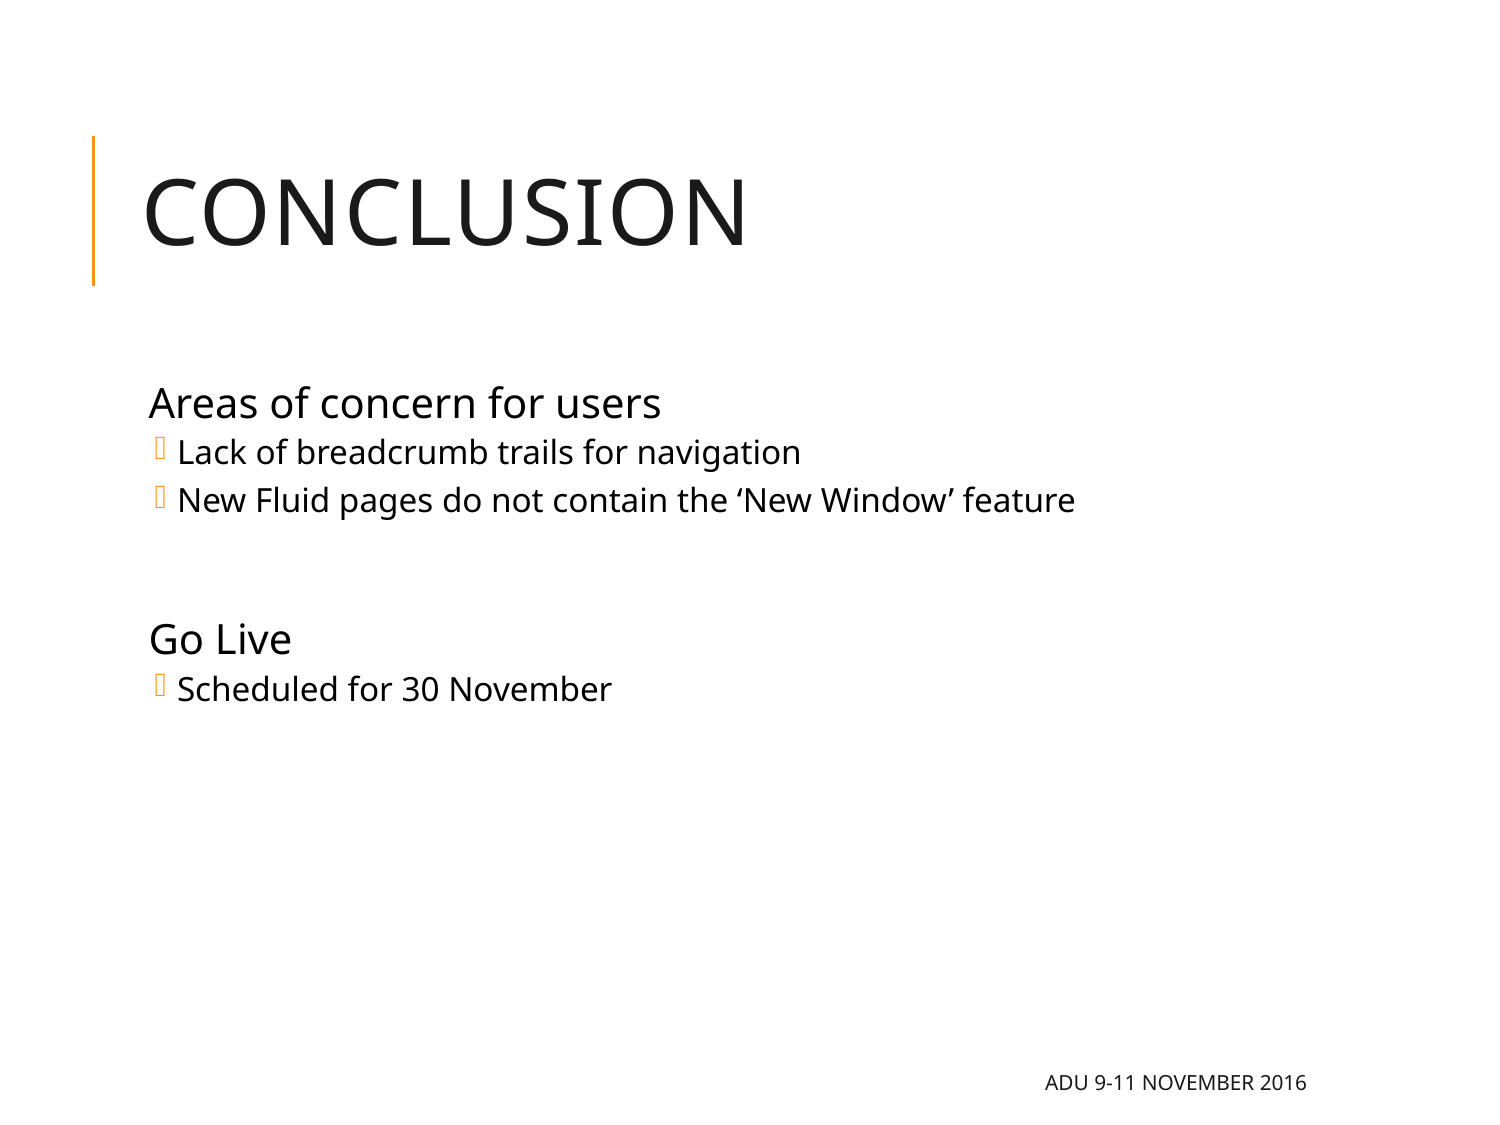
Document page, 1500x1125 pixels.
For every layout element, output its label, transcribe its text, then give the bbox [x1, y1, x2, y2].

list Areas of concern for users Lack of breadcrumb trails for navigation New Fluid pages do not contain the ‘New Window’ feature Go Live Scheduled for 30 November [126, 375, 1322, 1035]
footer ADU 9-11 November 2016 [595, 1061, 1322, 1107]
title CONCLUSION [126, 96, 1322, 342]
